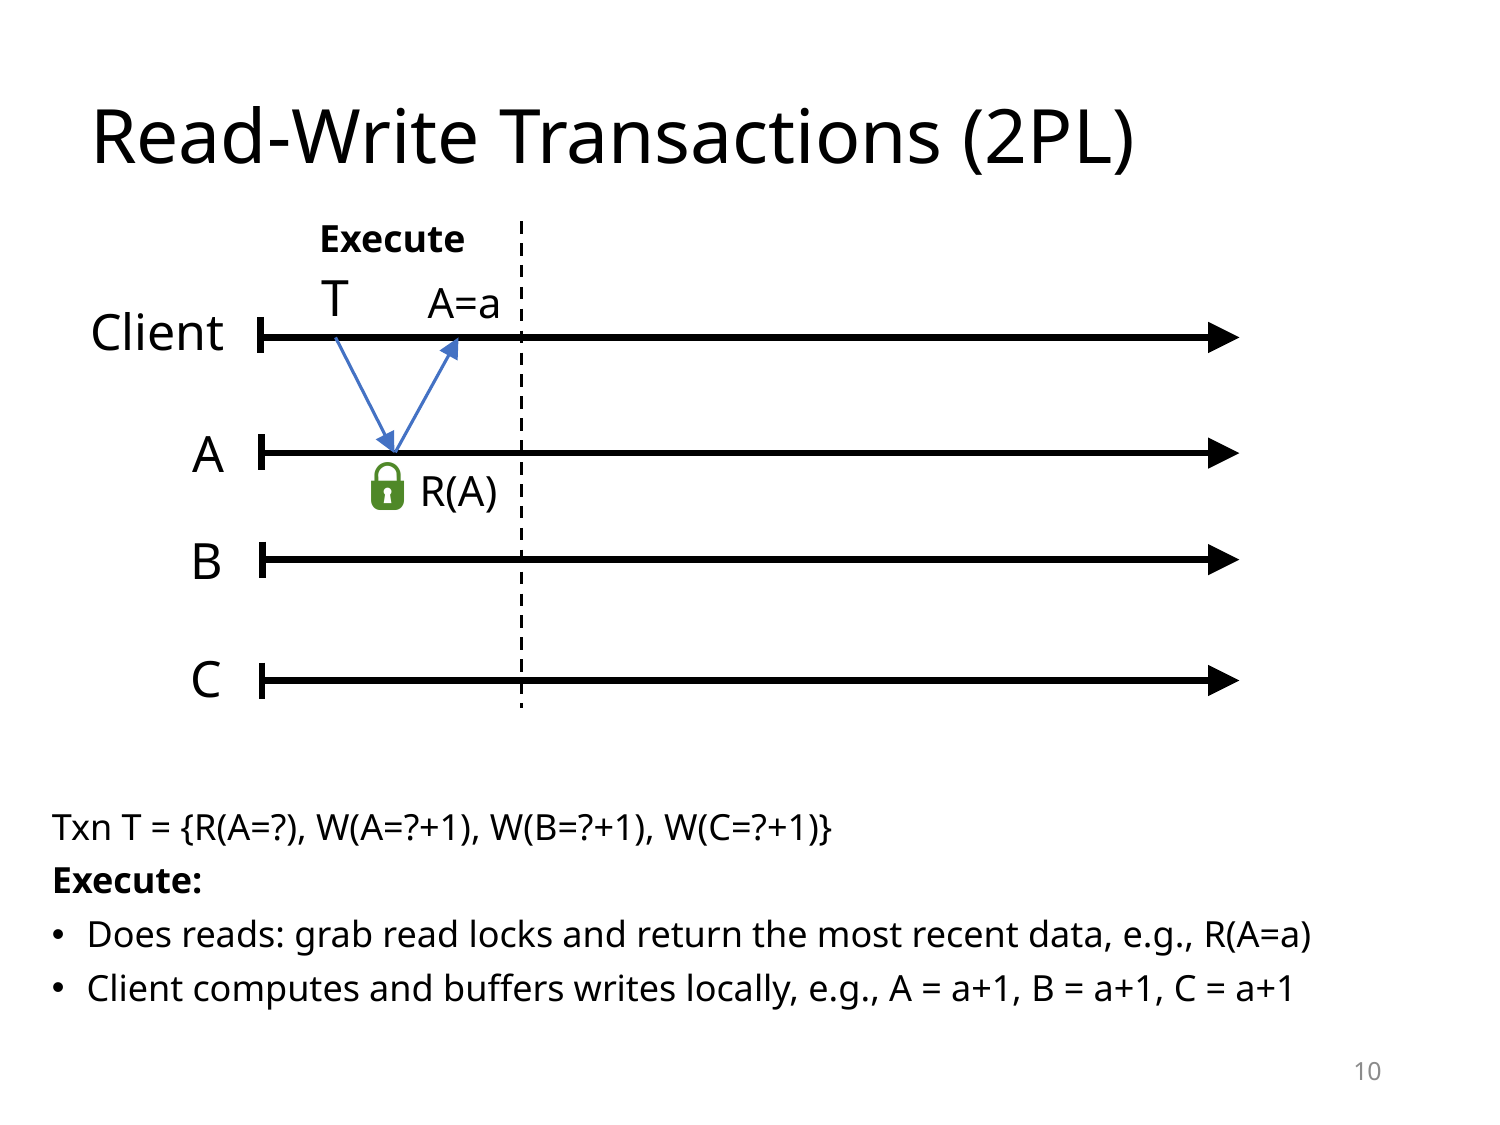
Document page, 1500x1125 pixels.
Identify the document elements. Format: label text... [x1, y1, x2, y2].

text_box A [176, 415, 239, 490]
text_box C [175, 639, 238, 715]
text_box A=a [412, 269, 517, 334]
slide_number 10 [1059, 1042, 1397, 1103]
title Read-Write Transactions (2PL) [75, 45, 1425, 233]
text_box T [306, 268, 365, 334]
text_box B [175, 521, 239, 597]
text_box Client [75, 293, 240, 369]
list Txn T = {R(A=?), W(A=?+1), W(B=?+1), W(C=?+1)} Execute: Does reads: grab read locks and return the most recent data, e.g., R(A=a) Client computes and buffers writes locally, e.g., A = a+1, B = a+1, C = a+1 [36, 801, 1464, 1019]
picture [370, 461, 405, 511]
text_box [335, 337, 395, 454]
text_box R(A) [404, 457, 513, 523]
text_box Execute [304, 207, 481, 268]
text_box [395, 337, 459, 453]
